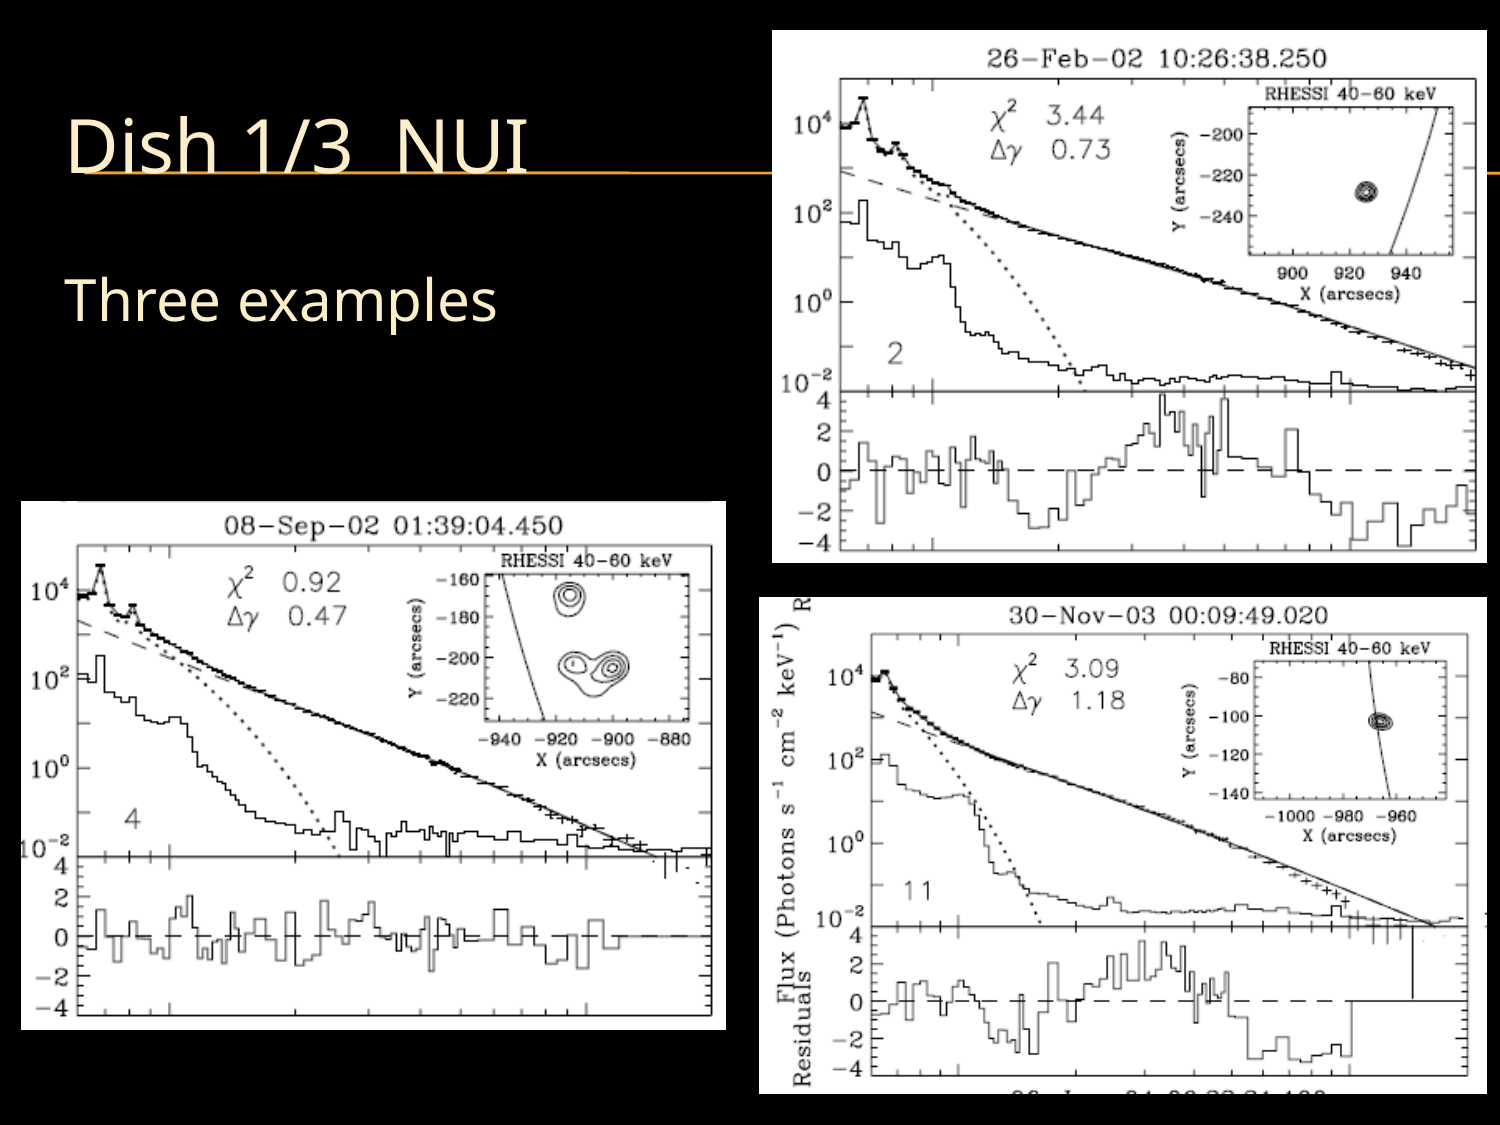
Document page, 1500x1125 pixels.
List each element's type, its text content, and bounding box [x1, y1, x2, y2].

picture [771, 30, 1488, 564]
picture [21, 501, 726, 1031]
list Three examples [50, 255, 738, 374]
picture [759, 597, 1488, 1095]
title Dish 1/3 NUI [50, 75, 761, 213]
